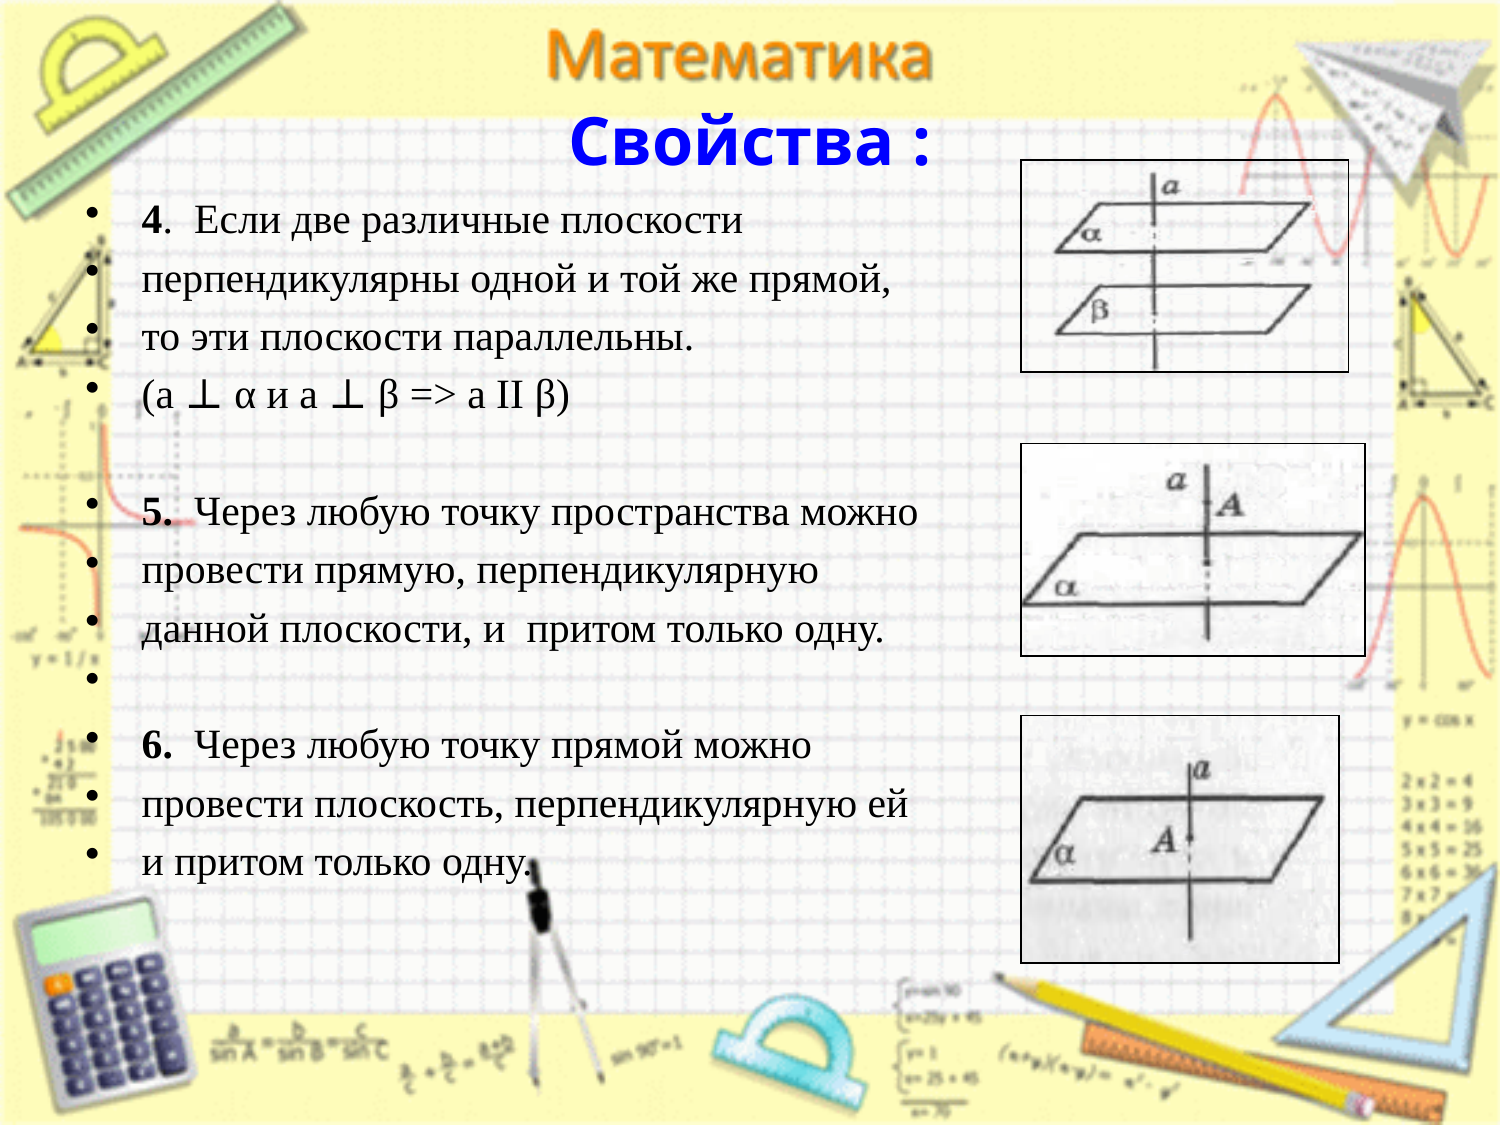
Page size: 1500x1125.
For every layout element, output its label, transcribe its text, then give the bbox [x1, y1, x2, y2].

list 4. Если две различные плоскости перпендикулярны одной и той же прямой, то эти плоскости параллельны. (a ⊥ α и a ⊥ β => a II β) 5. Через любую точку пространства можно провести прямую, перпендикулярную данной плоскости, и притом только одну. 6. Через любую точку прямой можно провести плоскость, перпендикулярную ей и притом только одну. [70, 184, 1421, 1001]
picture [0, 0, 1500, 1125]
title Свойства : [74, 44, 1426, 233]
